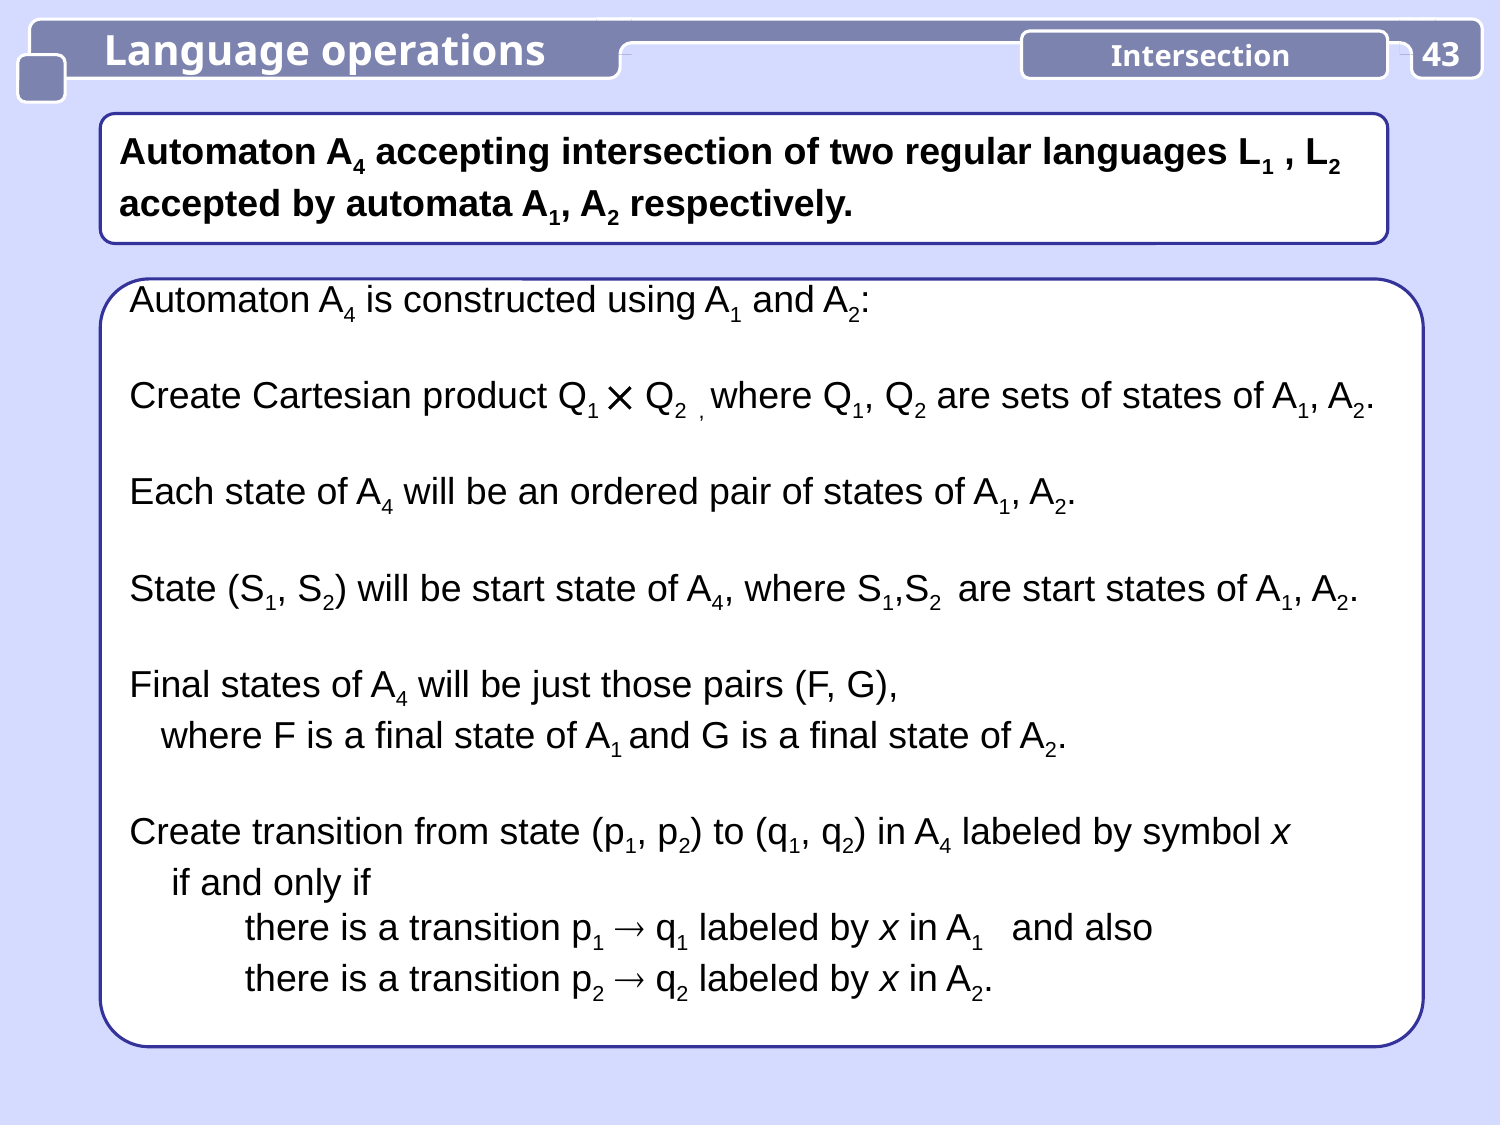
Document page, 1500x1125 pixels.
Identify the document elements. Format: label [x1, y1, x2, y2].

text_box [100, 113, 1388, 244]
text_box [17, 18, 1483, 103]
text_box [100, 278, 1424, 1047]
